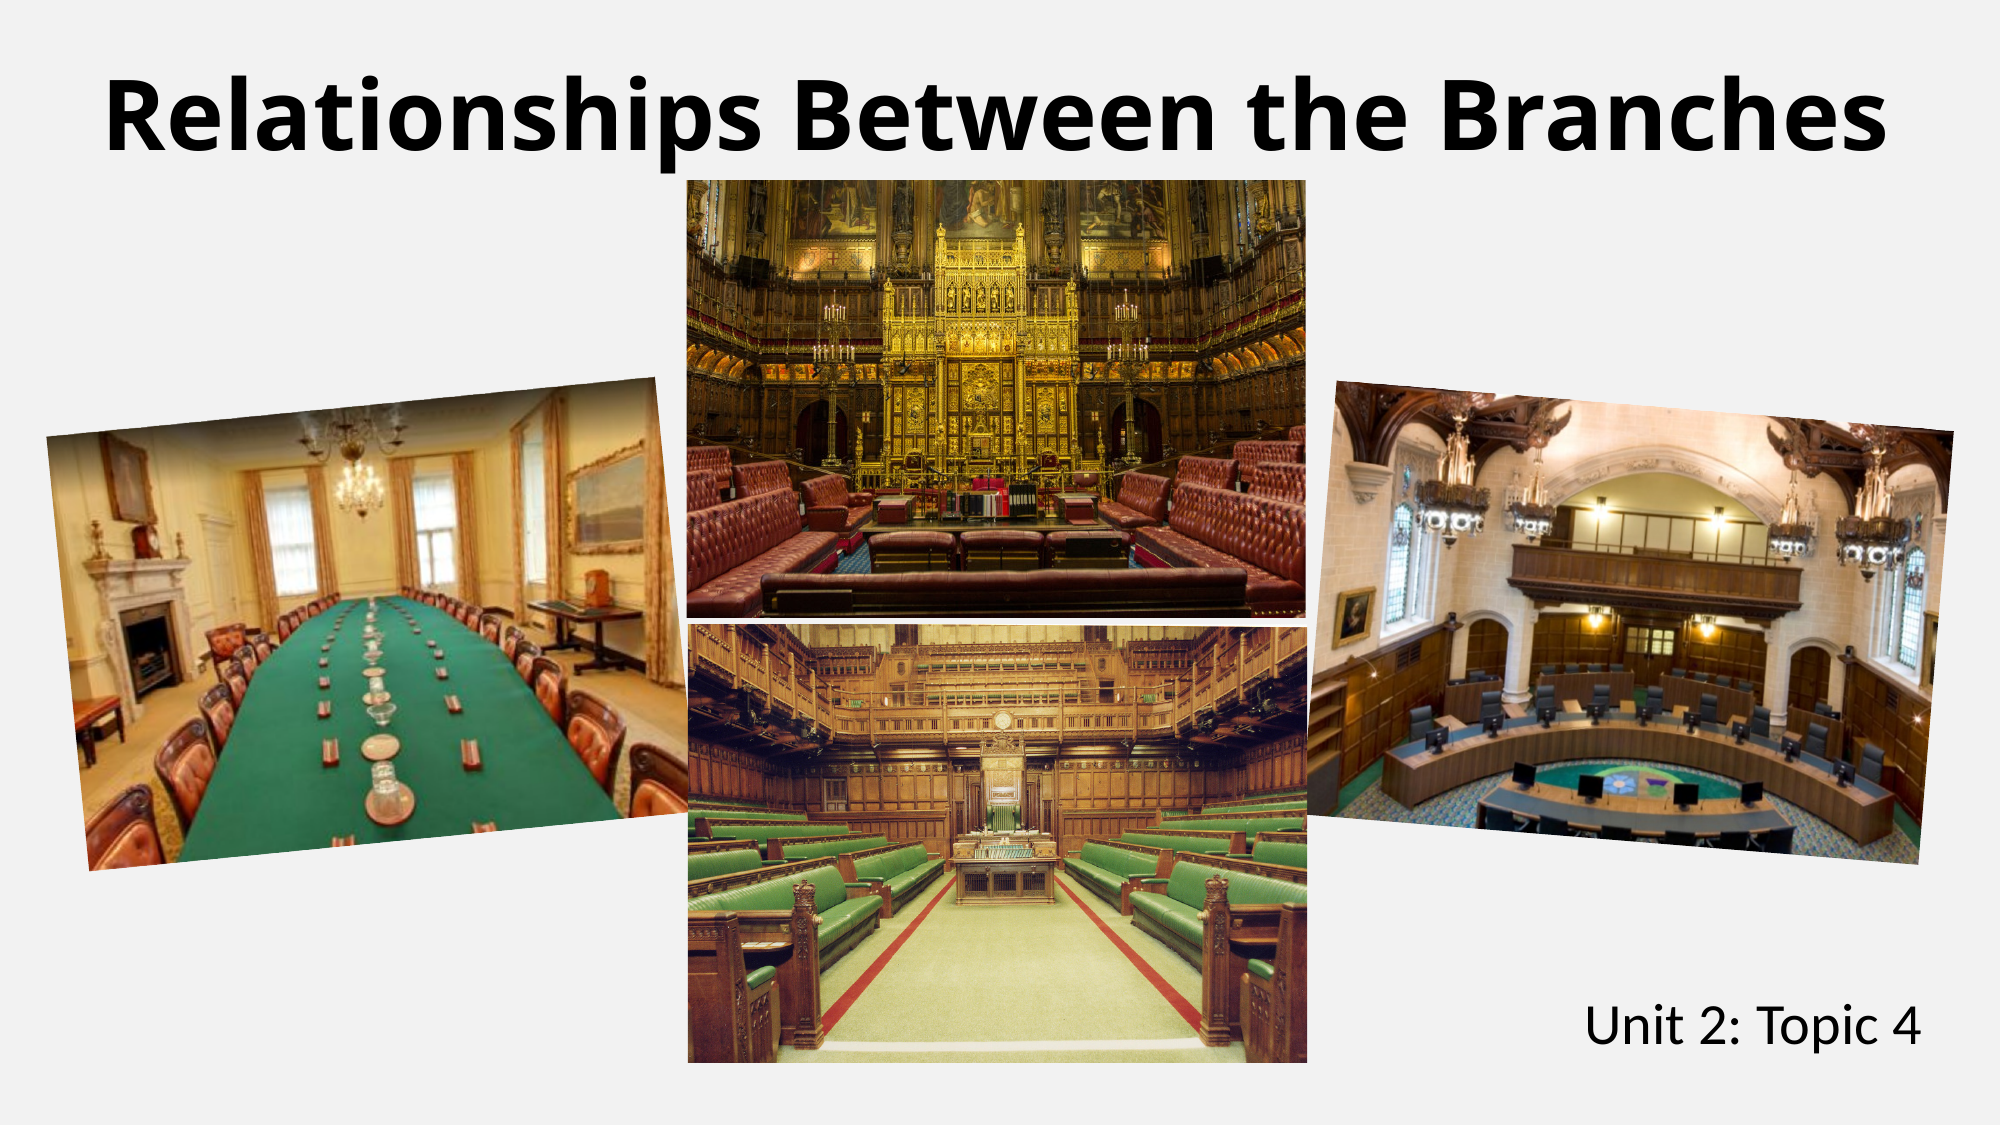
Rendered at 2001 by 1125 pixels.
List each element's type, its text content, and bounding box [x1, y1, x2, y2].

text_box Unit 2: Topic 4 [1408, 986, 2000, 1074]
picture [686, 179, 1306, 618]
title Relationships Between the Branches [73, 47, 1919, 180]
picture [46, 377, 1954, 1063]
